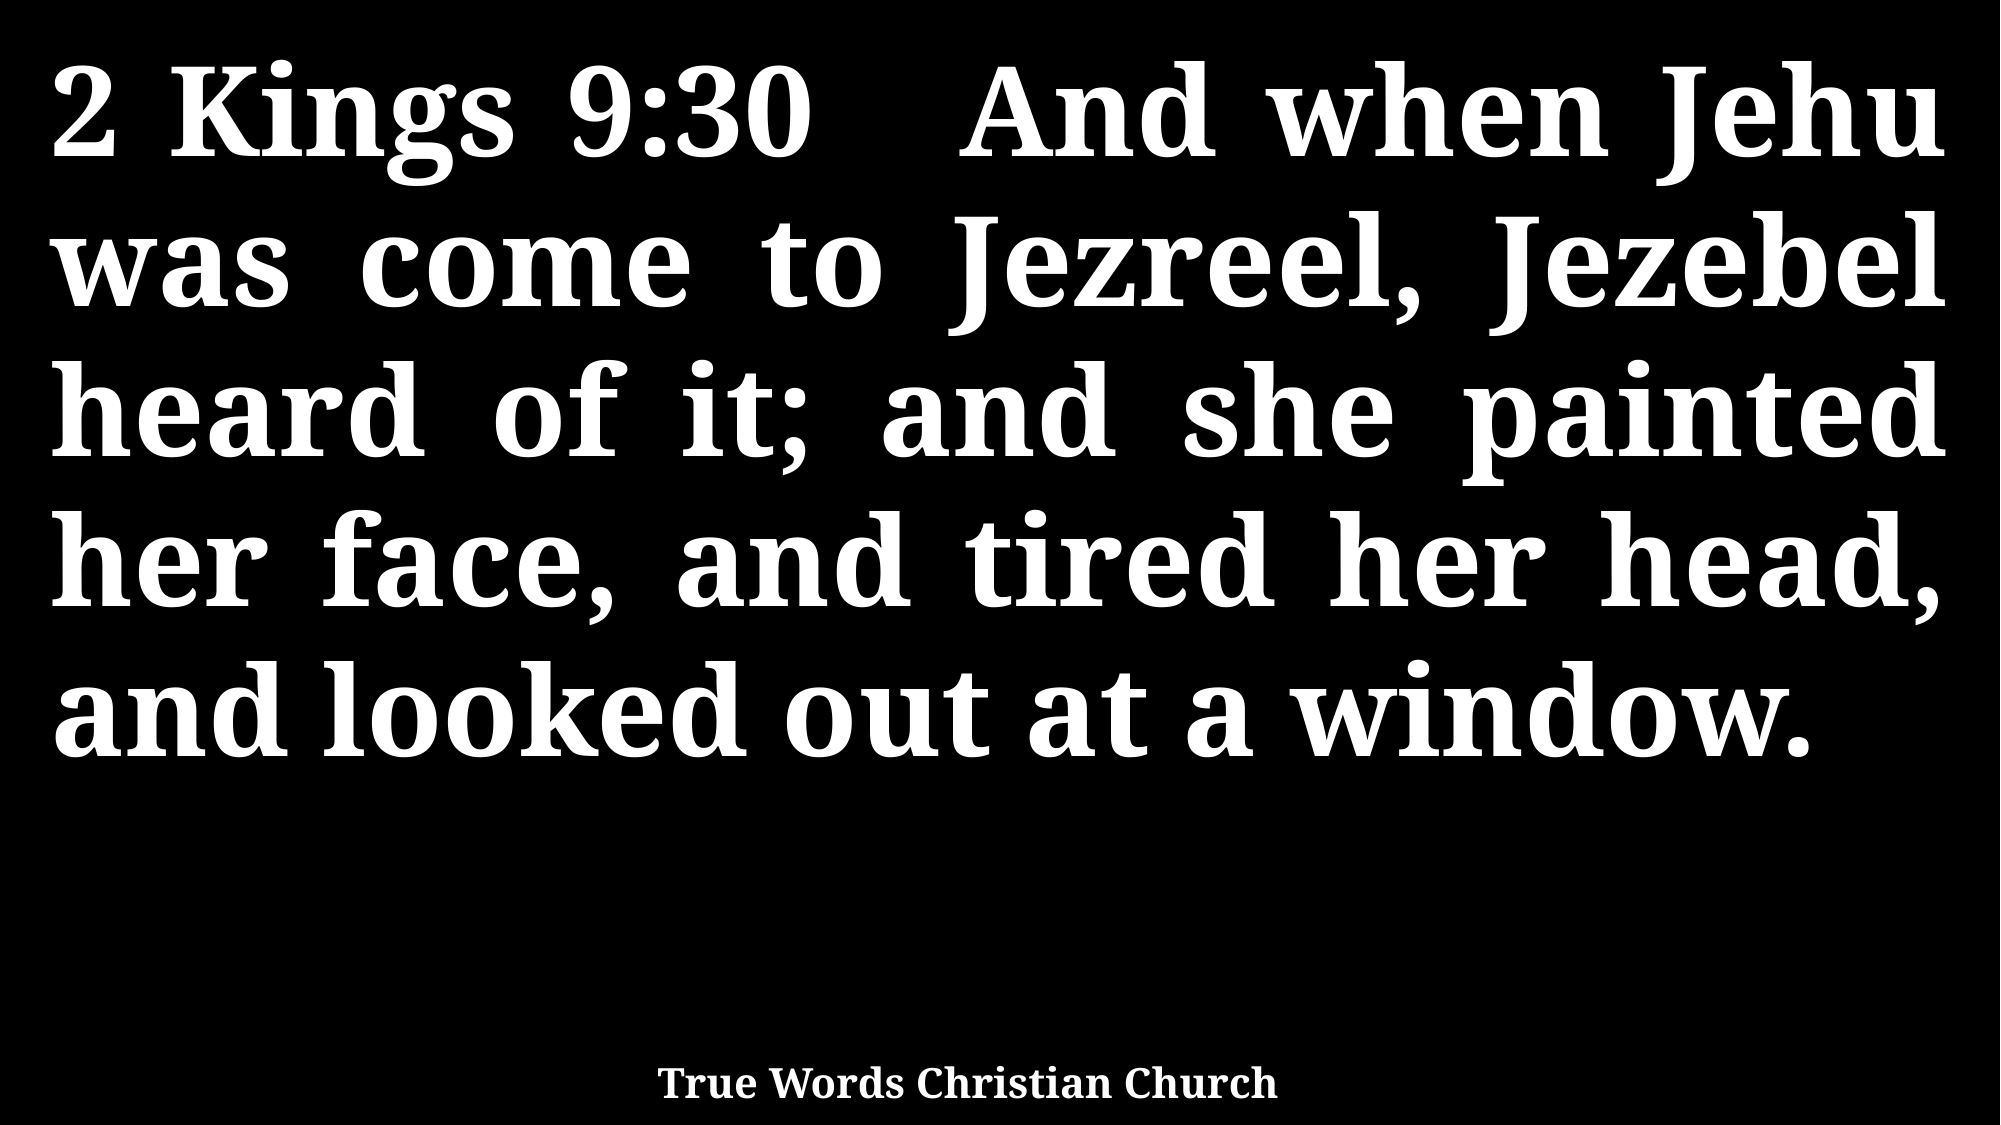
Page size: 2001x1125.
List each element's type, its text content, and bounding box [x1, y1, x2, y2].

text_box 2 Kings 9:30 And when Jehu was come to Jezreel, Jezebel heard of it; and she painted her face, and tired her head, and looked out at a window. [35, 23, 1965, 789]
text_box True Words Christian Church [642, 1049, 1294, 1114]
